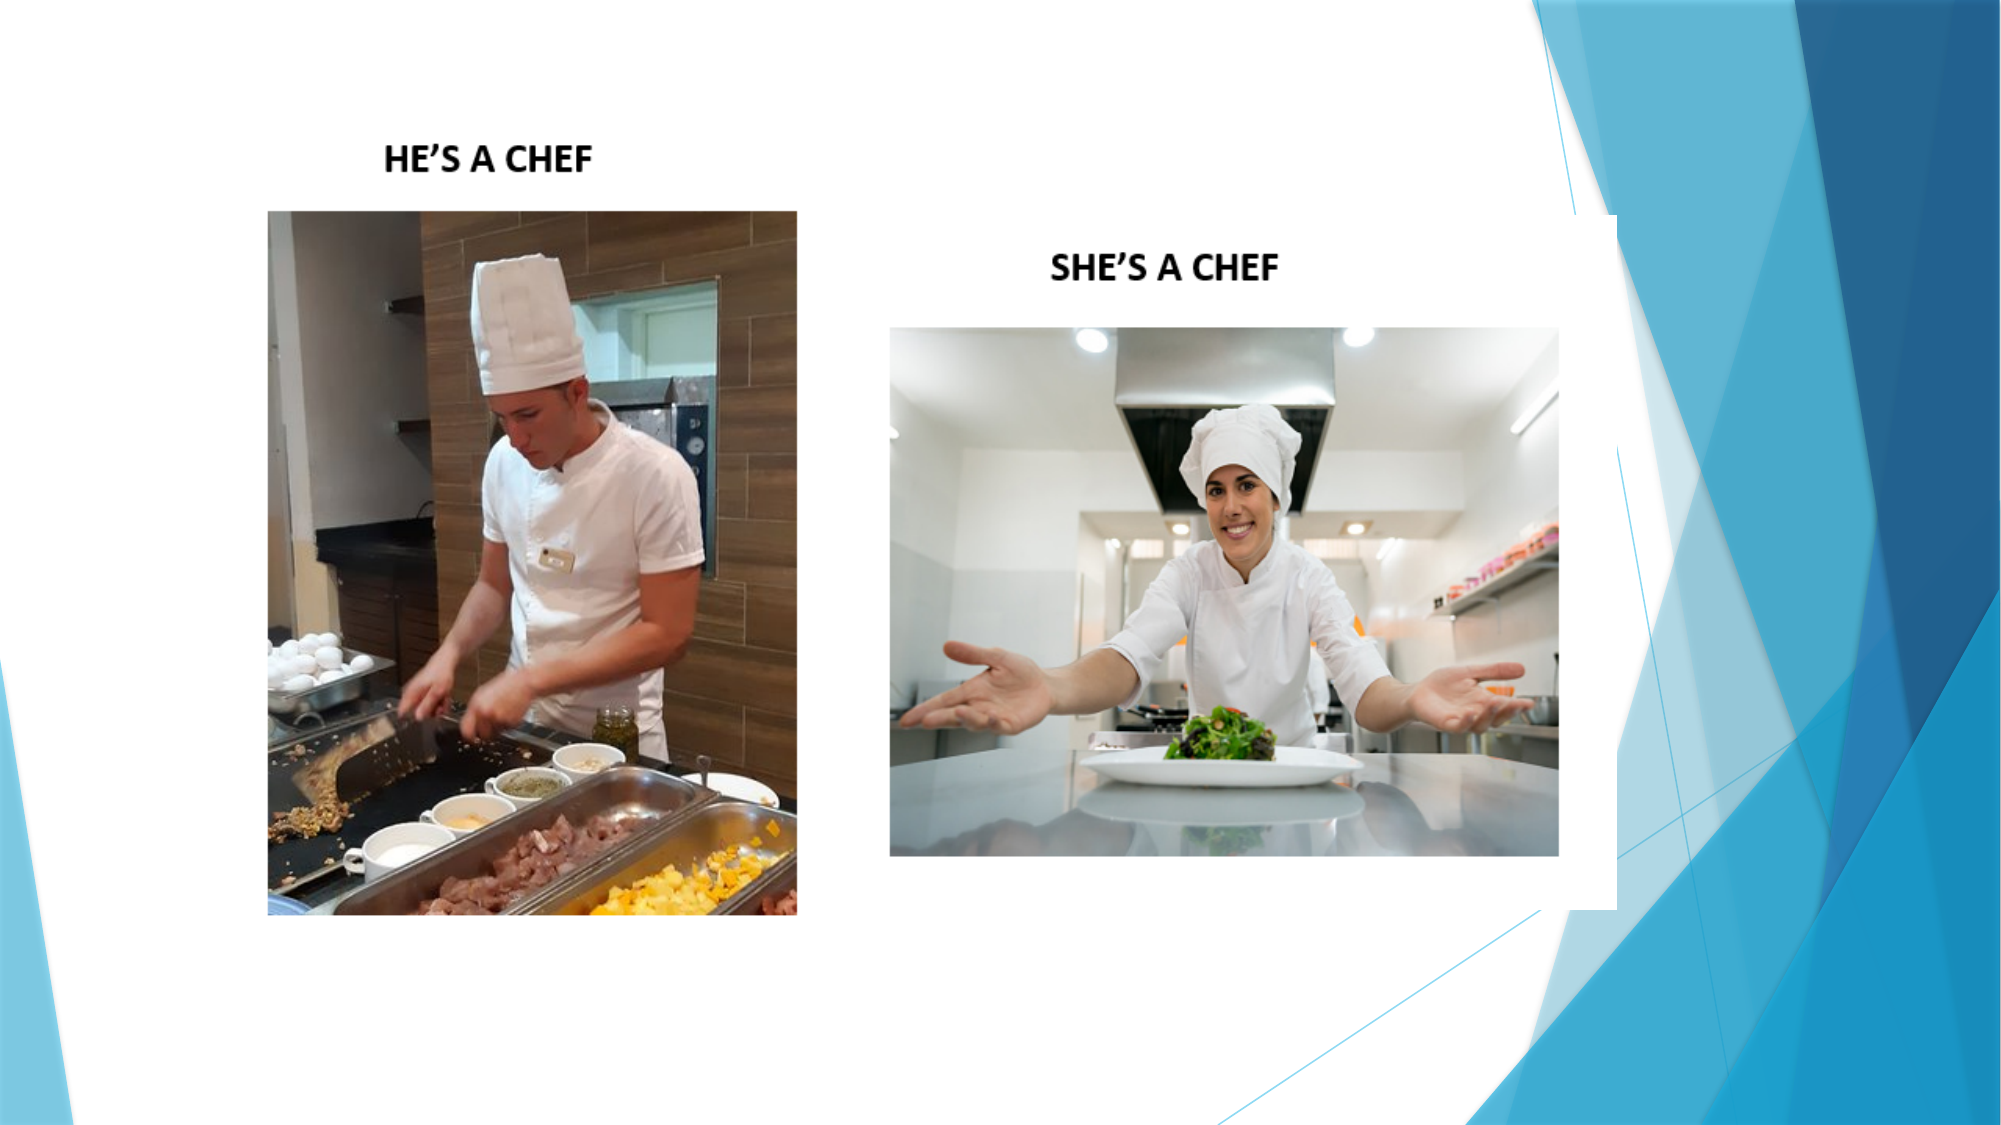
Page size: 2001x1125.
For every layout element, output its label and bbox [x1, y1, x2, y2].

picture [228, 130, 1618, 962]
